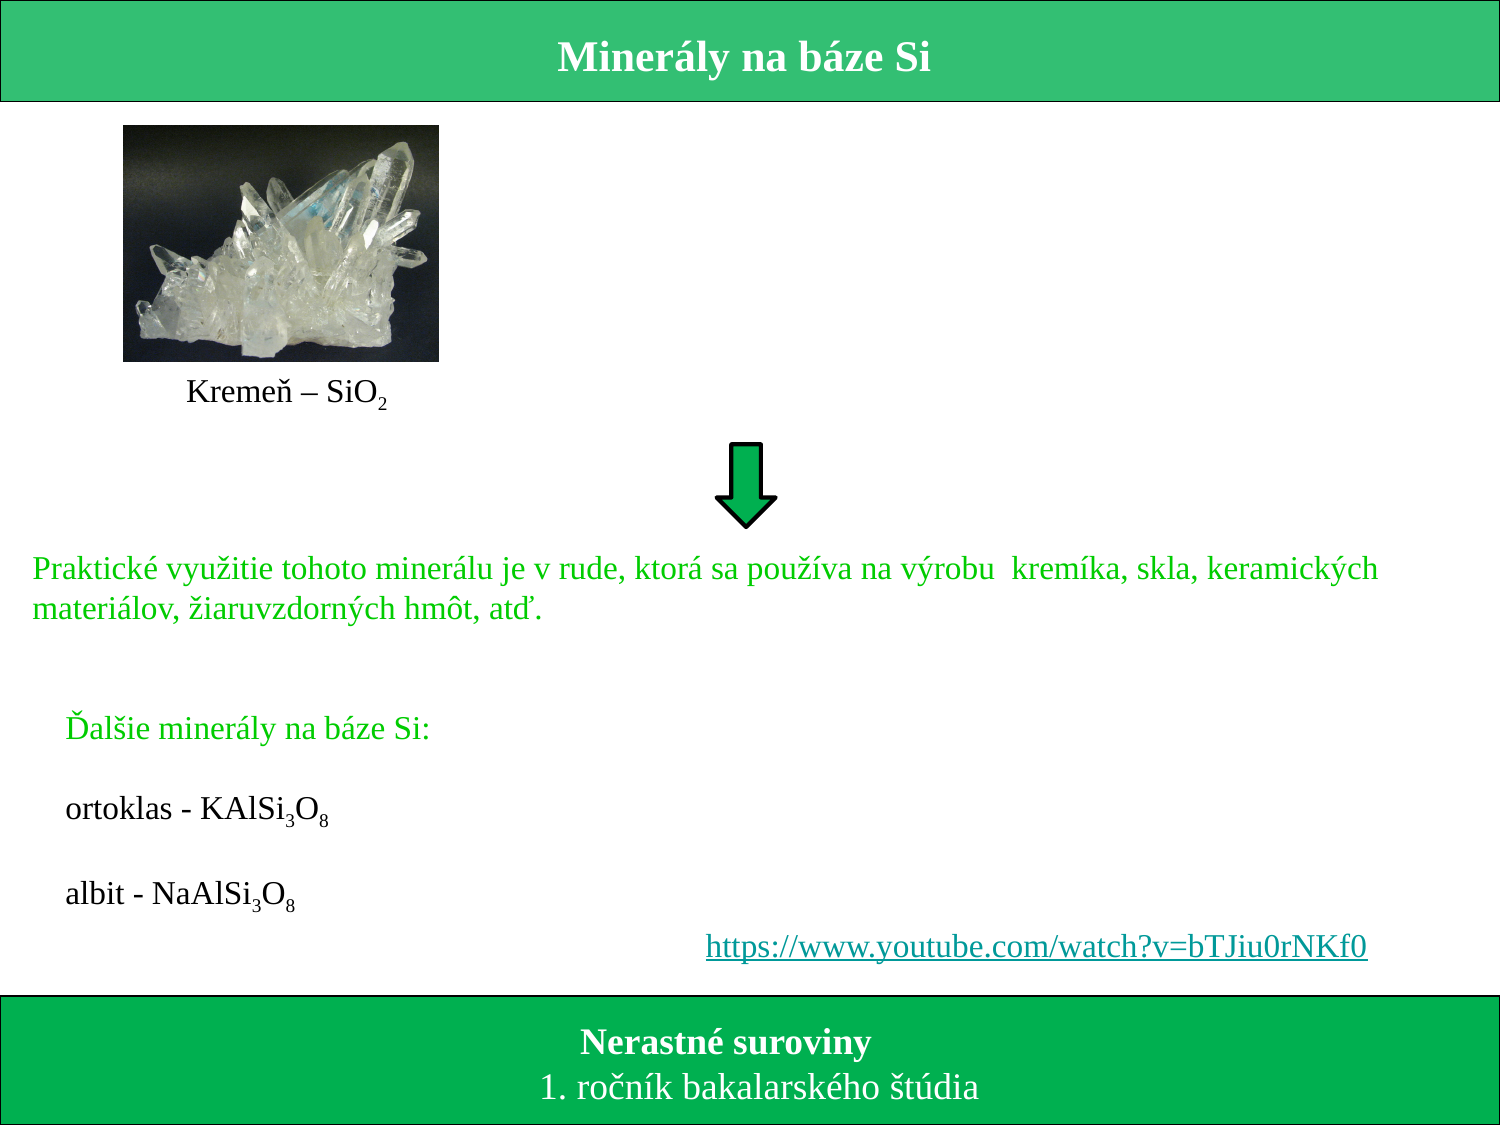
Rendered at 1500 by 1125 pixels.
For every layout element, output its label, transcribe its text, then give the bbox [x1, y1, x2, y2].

text_box Minerály na báze Si [0, 0, 1500, 102]
text_box Praktické využitie tohoto minerálu je v rude, ktorá sa používa na výrobu kremíka, skla, keramických materiálov, žiaruvzdorných hmôt, atď. Ďalšie minerály na báze Si: ortoklas - KAlSi3O8 albit - NaAlSi3O8 [17, 538, 1489, 1084]
text_box [714, 442, 778, 530]
text_box Kremeň – SiO2 [171, 361, 491, 422]
text_box https://www.youtube.com/watch?v=bTJiu0rNKf0 [690, 916, 1412, 972]
text_box Nerastné suroviny 1. ročník bakalarského štúdia [0, 996, 1500, 1125]
picture [123, 125, 439, 362]
